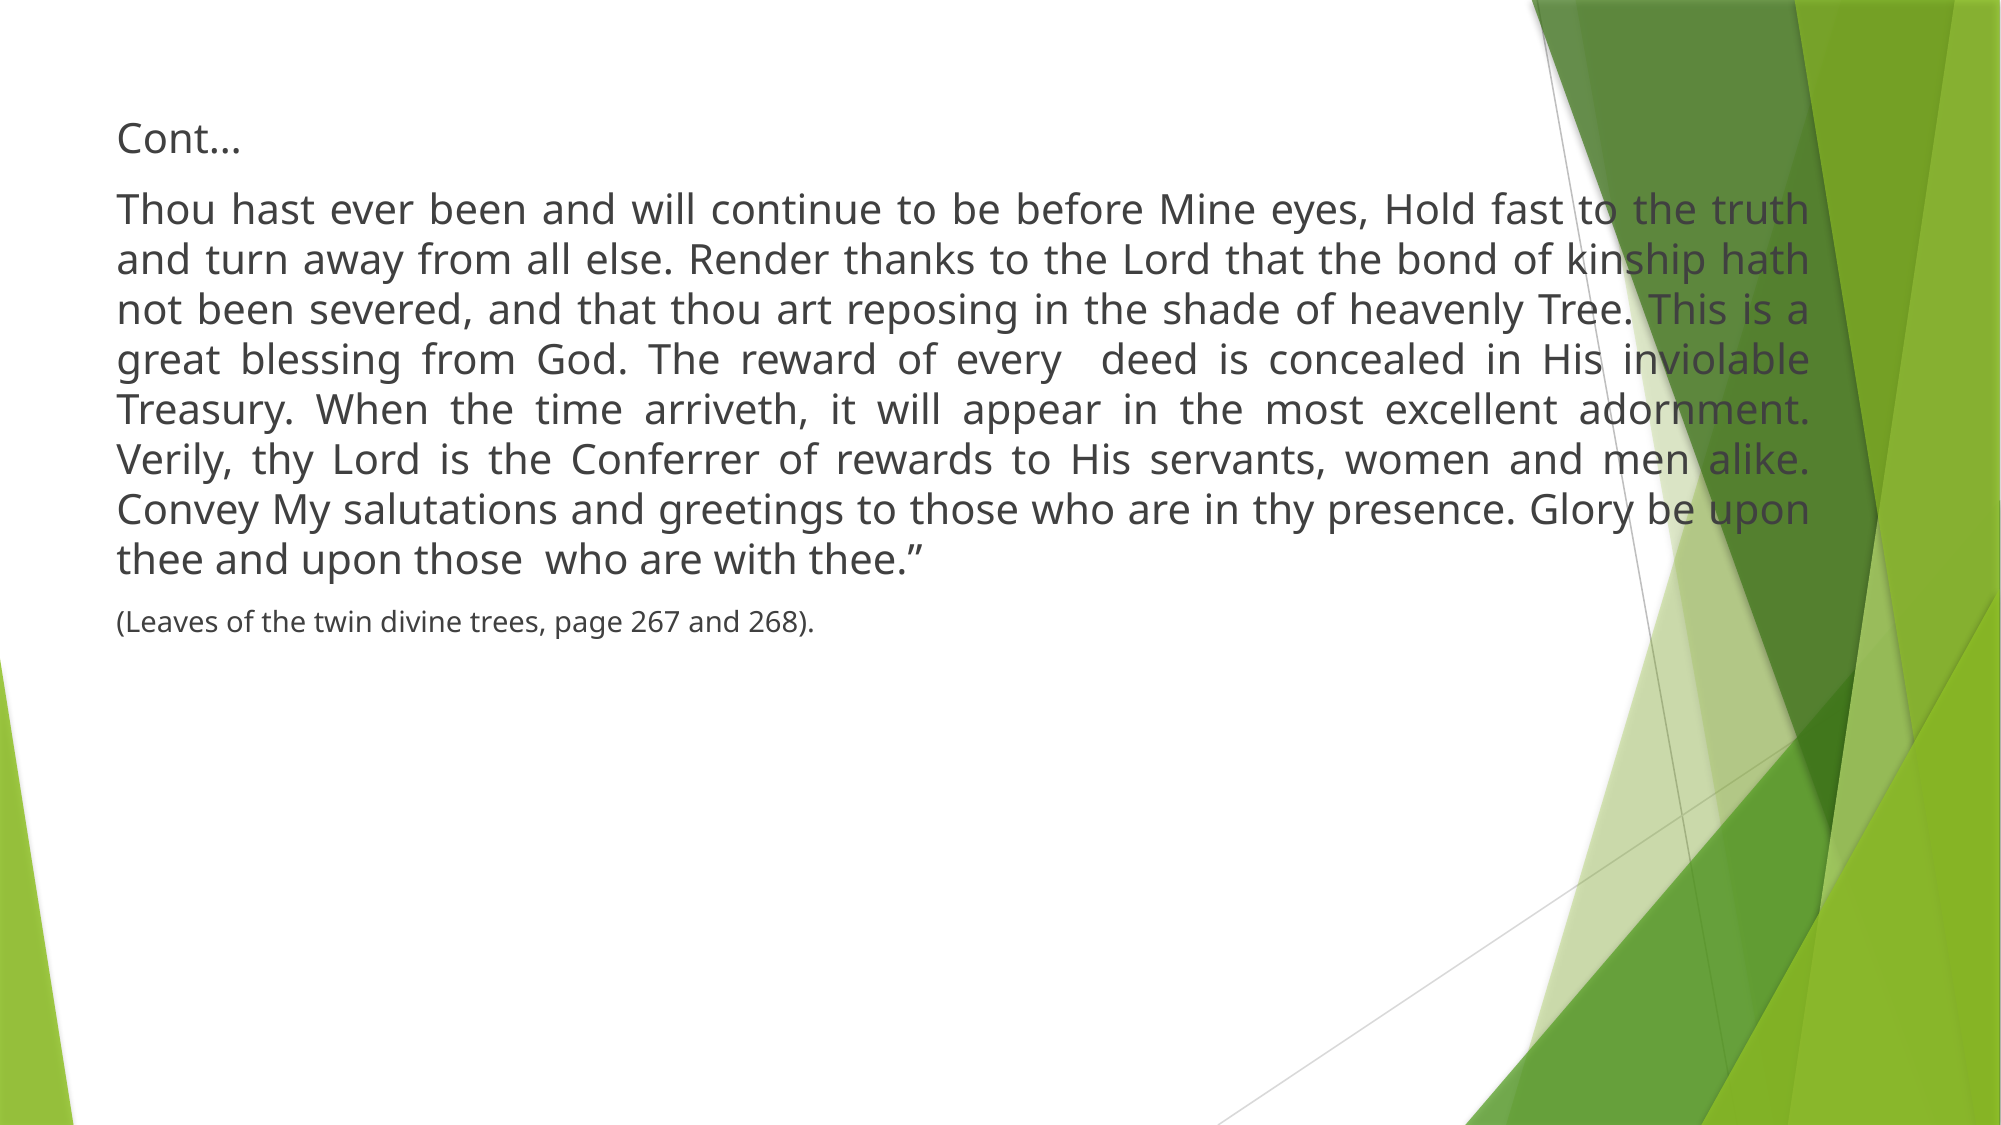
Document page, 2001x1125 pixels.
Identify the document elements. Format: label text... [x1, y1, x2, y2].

list Cont… Thou hast ever been and will continue to be before Mine eyes, Hold fast to the truth and turn away from all else. Render thanks to the Lord that the bond of kinship hath not been severed, and that thou art reposing in the shade of heavenly Tree. This is a great blessing from God. The reward of every deed is concealed in His inviolable Treasury. When the time arriveth, it will appear in the most excellent adornment. Verily, thy Lord is the Conferrer of rewards to His servants, women and men alike. Convey My salutations and greetings to those who are in thy presence. Glory be upon thee and upon those who are with thee.” (Leaves of the twin divine trees, page 267 and 268). [101, 33, 1827, 1110]
